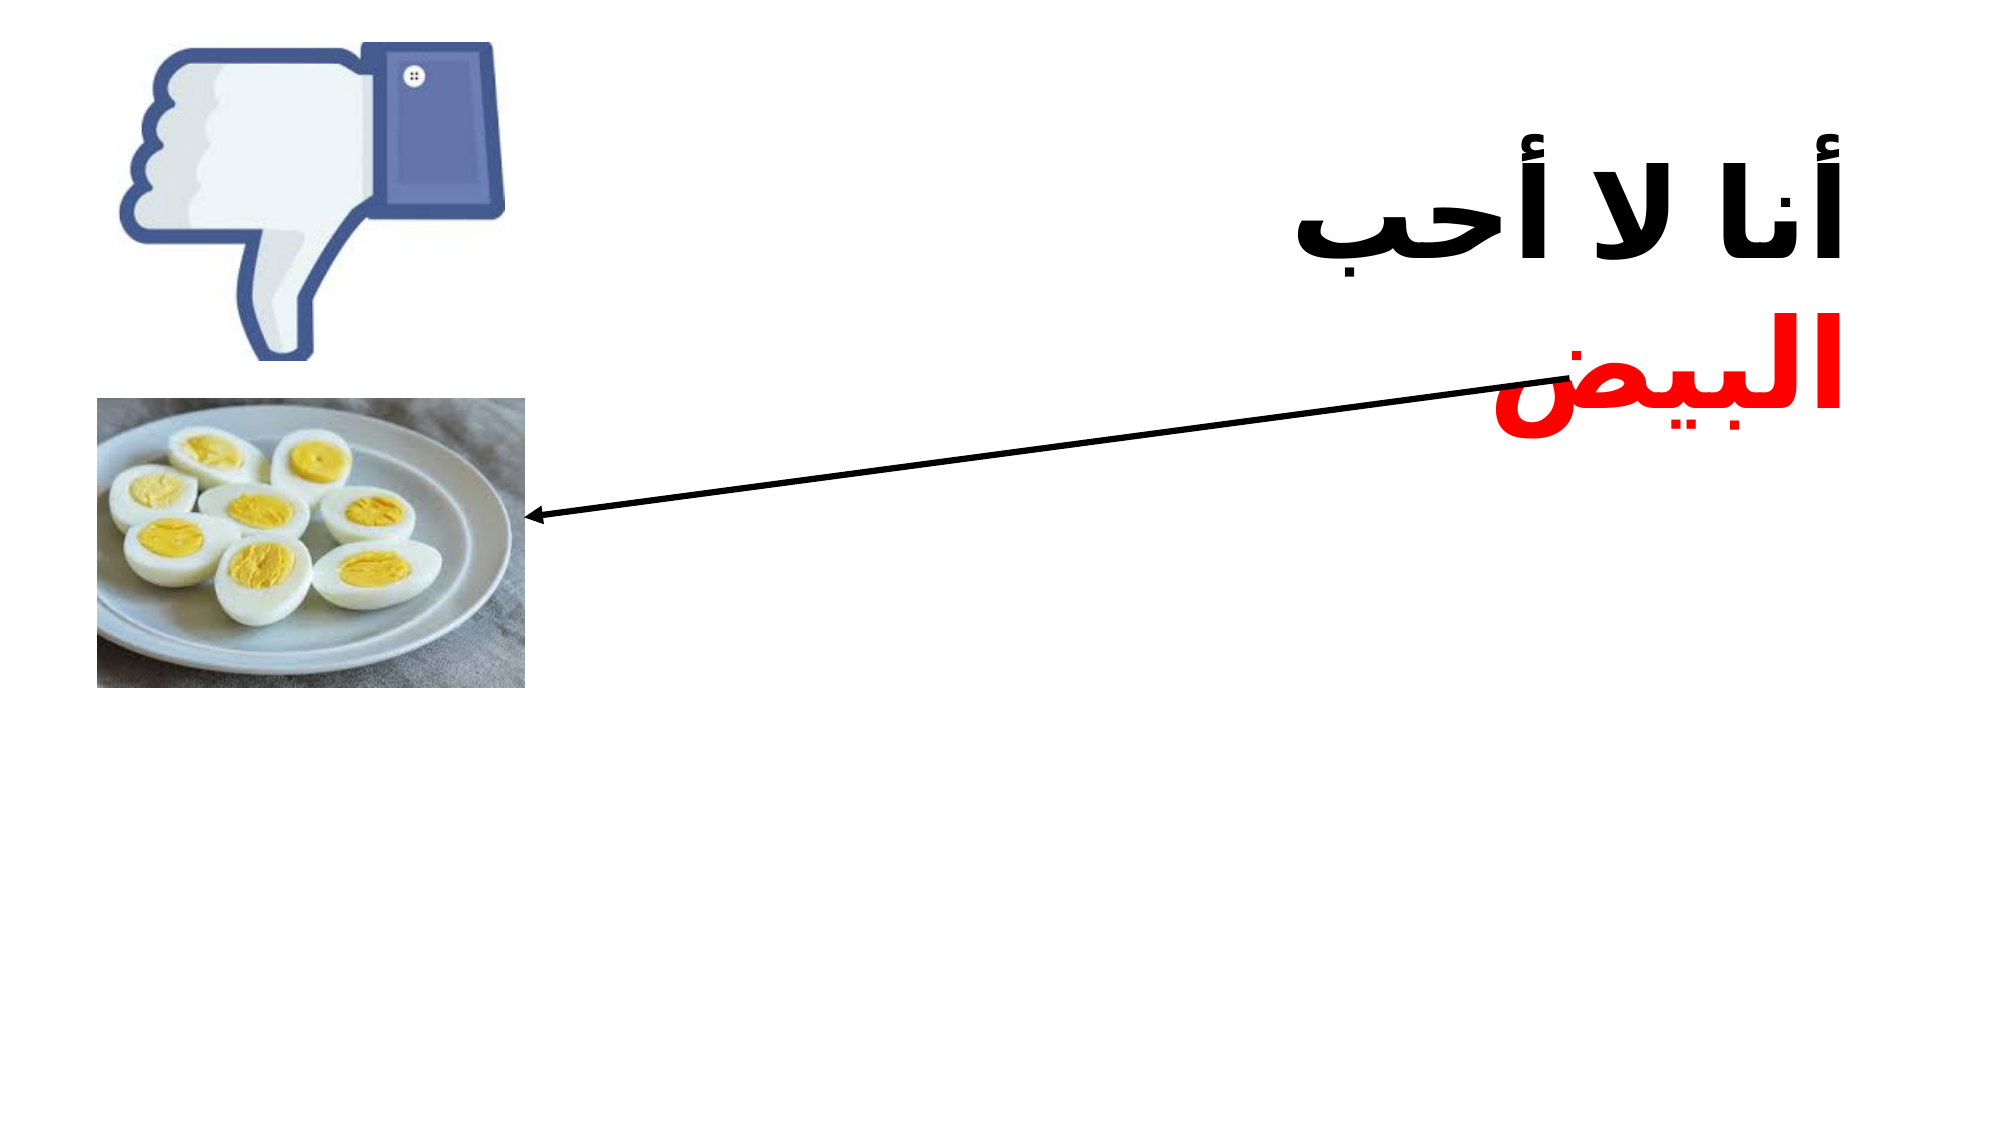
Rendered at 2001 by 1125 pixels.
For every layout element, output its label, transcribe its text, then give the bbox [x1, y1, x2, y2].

picture [117, 42, 505, 361]
text_box أنا لا أحب البيض [904, 126, 1866, 441]
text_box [524, 378, 1570, 518]
picture [97, 398, 525, 688]
